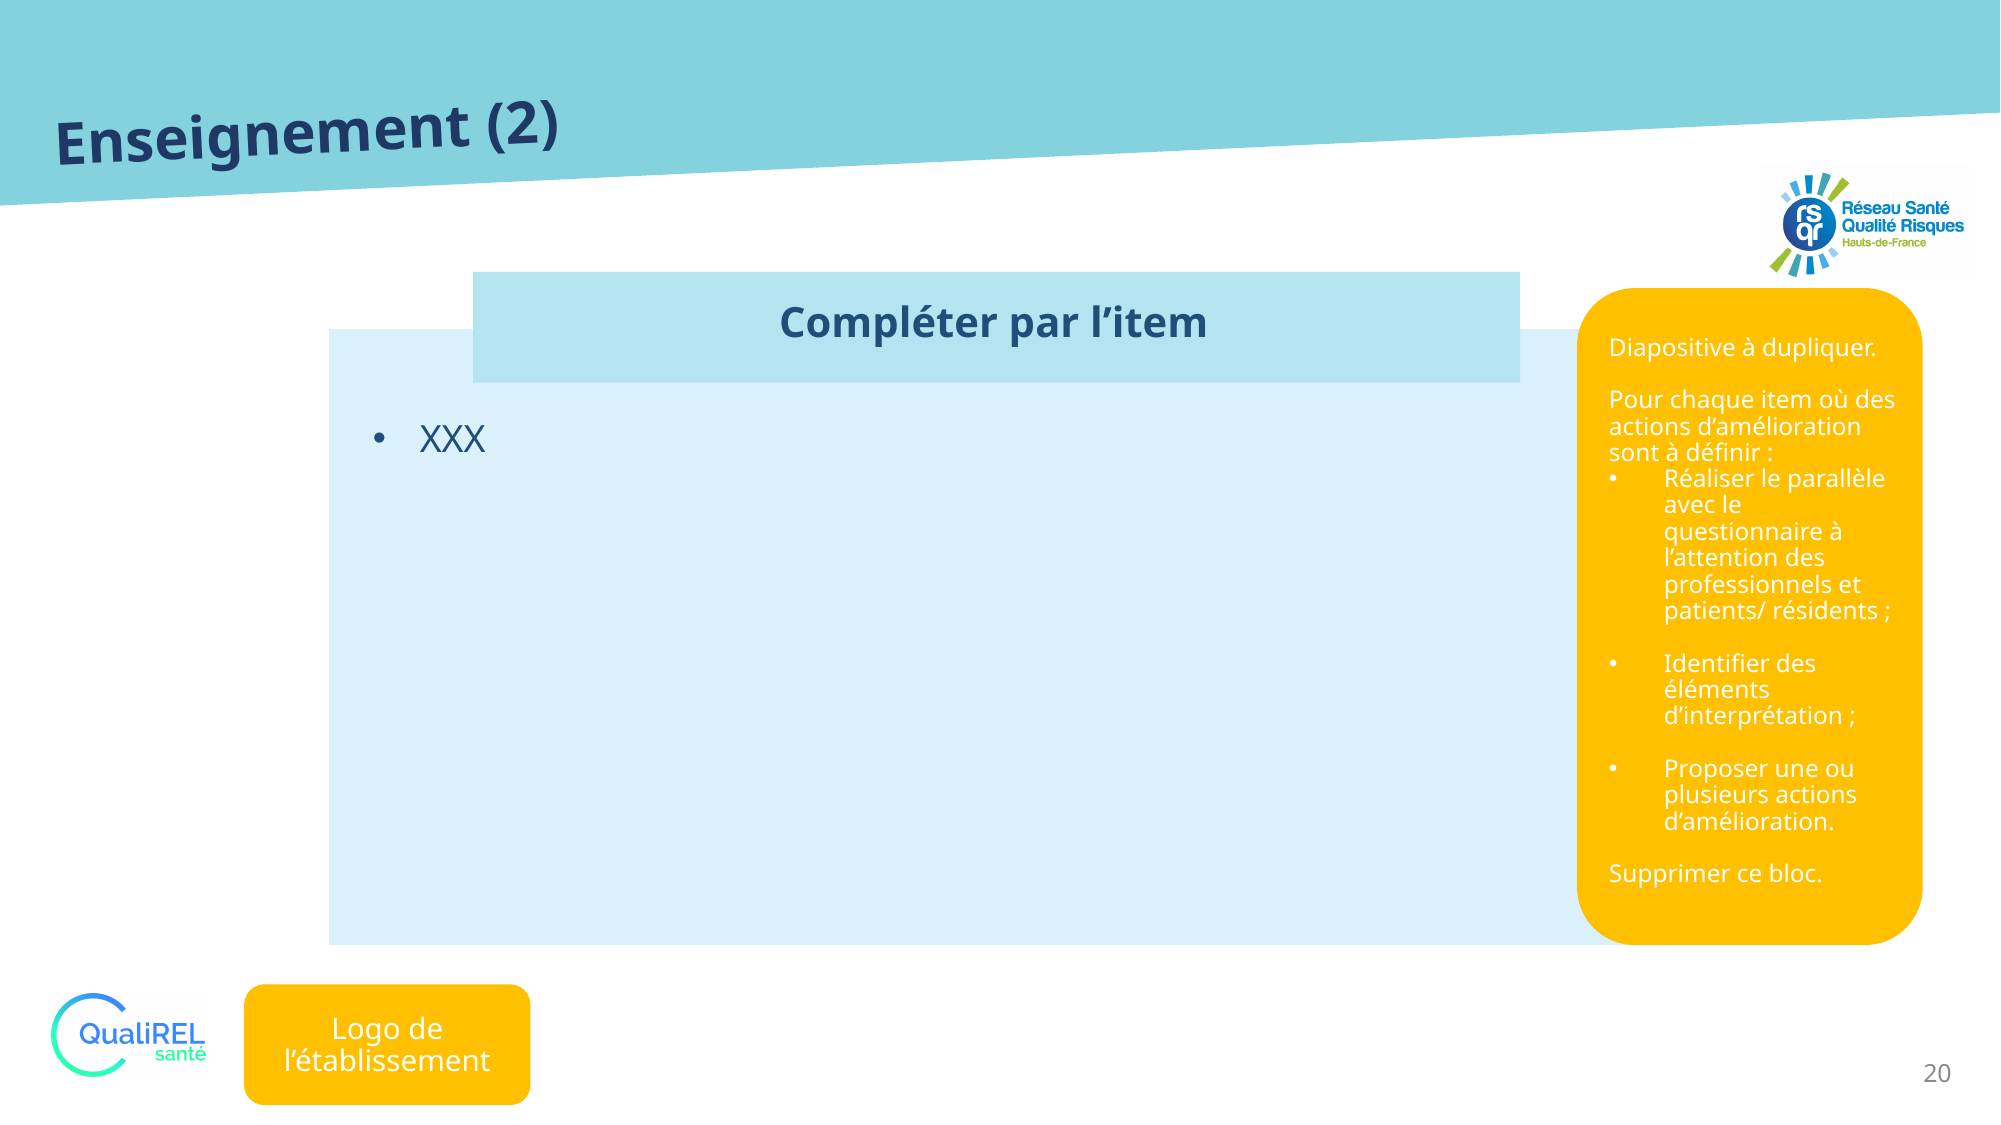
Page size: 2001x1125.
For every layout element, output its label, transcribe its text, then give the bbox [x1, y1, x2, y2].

text_box Logo de l’établissement [256, 995, 518, 1096]
text_box [1576, 287, 1924, 947]
text_box [472, 271, 1521, 384]
text_box [0, 0, 2000, 207]
text_box [328, 328, 1623, 946]
text_box Compléter par l’item [487, 288, 1500, 353]
picture [51, 993, 206, 1077]
text_box Enseignement (2) [37, 74, 576, 185]
text_box Logo de l’établissement [34, 987, 251, 1088]
text_box [243, 983, 532, 1107]
slide_number 20 [1308, 1042, 1967, 1103]
text_box XXX [358, 407, 1576, 468]
text_box Diapositive à dupliquer. Pour chaque item où des actions d’amélioration sont à définir : Réaliser le parallèle avec le questionnaire à l’attention des professionnels et patients/ résidents ; Identifier des éléments d’interprétation ; Proposer une ou plusieurs actions d’amélioration. Supprimer ce bloc. [1593, 318, 1914, 905]
picture [1760, 164, 1971, 283]
